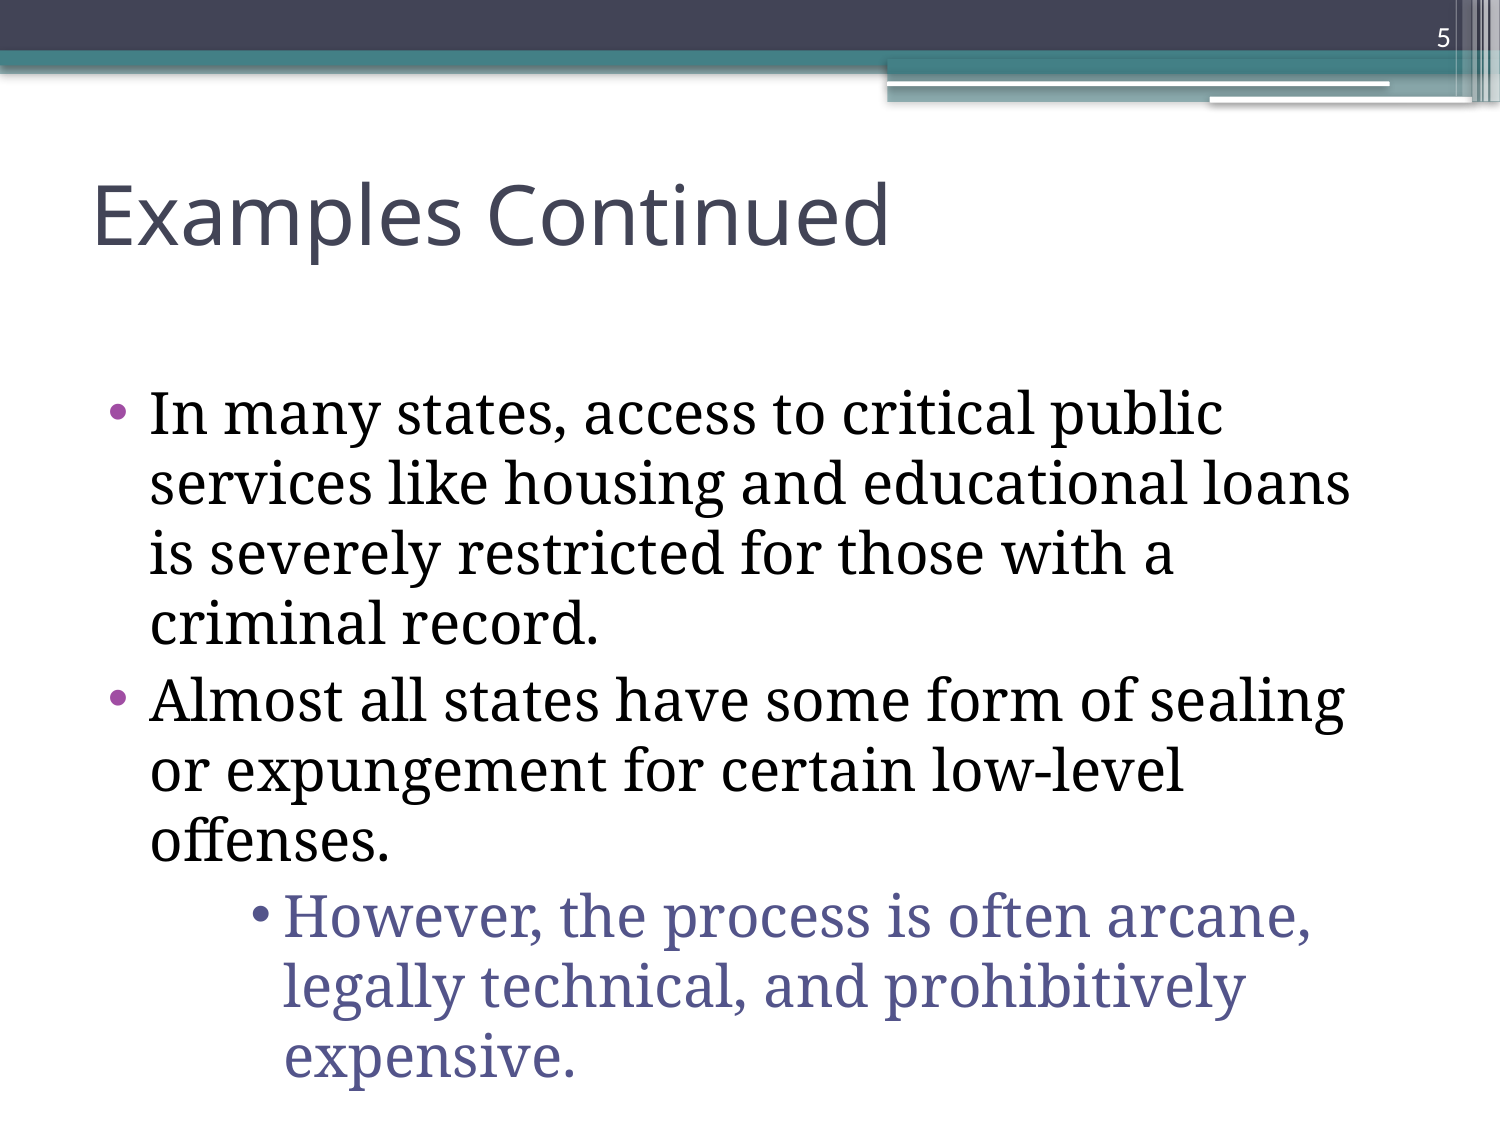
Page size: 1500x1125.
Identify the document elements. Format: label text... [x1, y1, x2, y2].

title Examples Continued [75, 124, 1425, 300]
list In many states, access to critical public services like housing and educational loans is severely restricted for those with a criminal record. Almost all states have some form of sealing or expungement for certain low-level offenses. However, the process is often arcane, legally technical, and prohibitively expensive. [75, 369, 1425, 1079]
slide_number 5 [1340, 0, 1466, 61]
